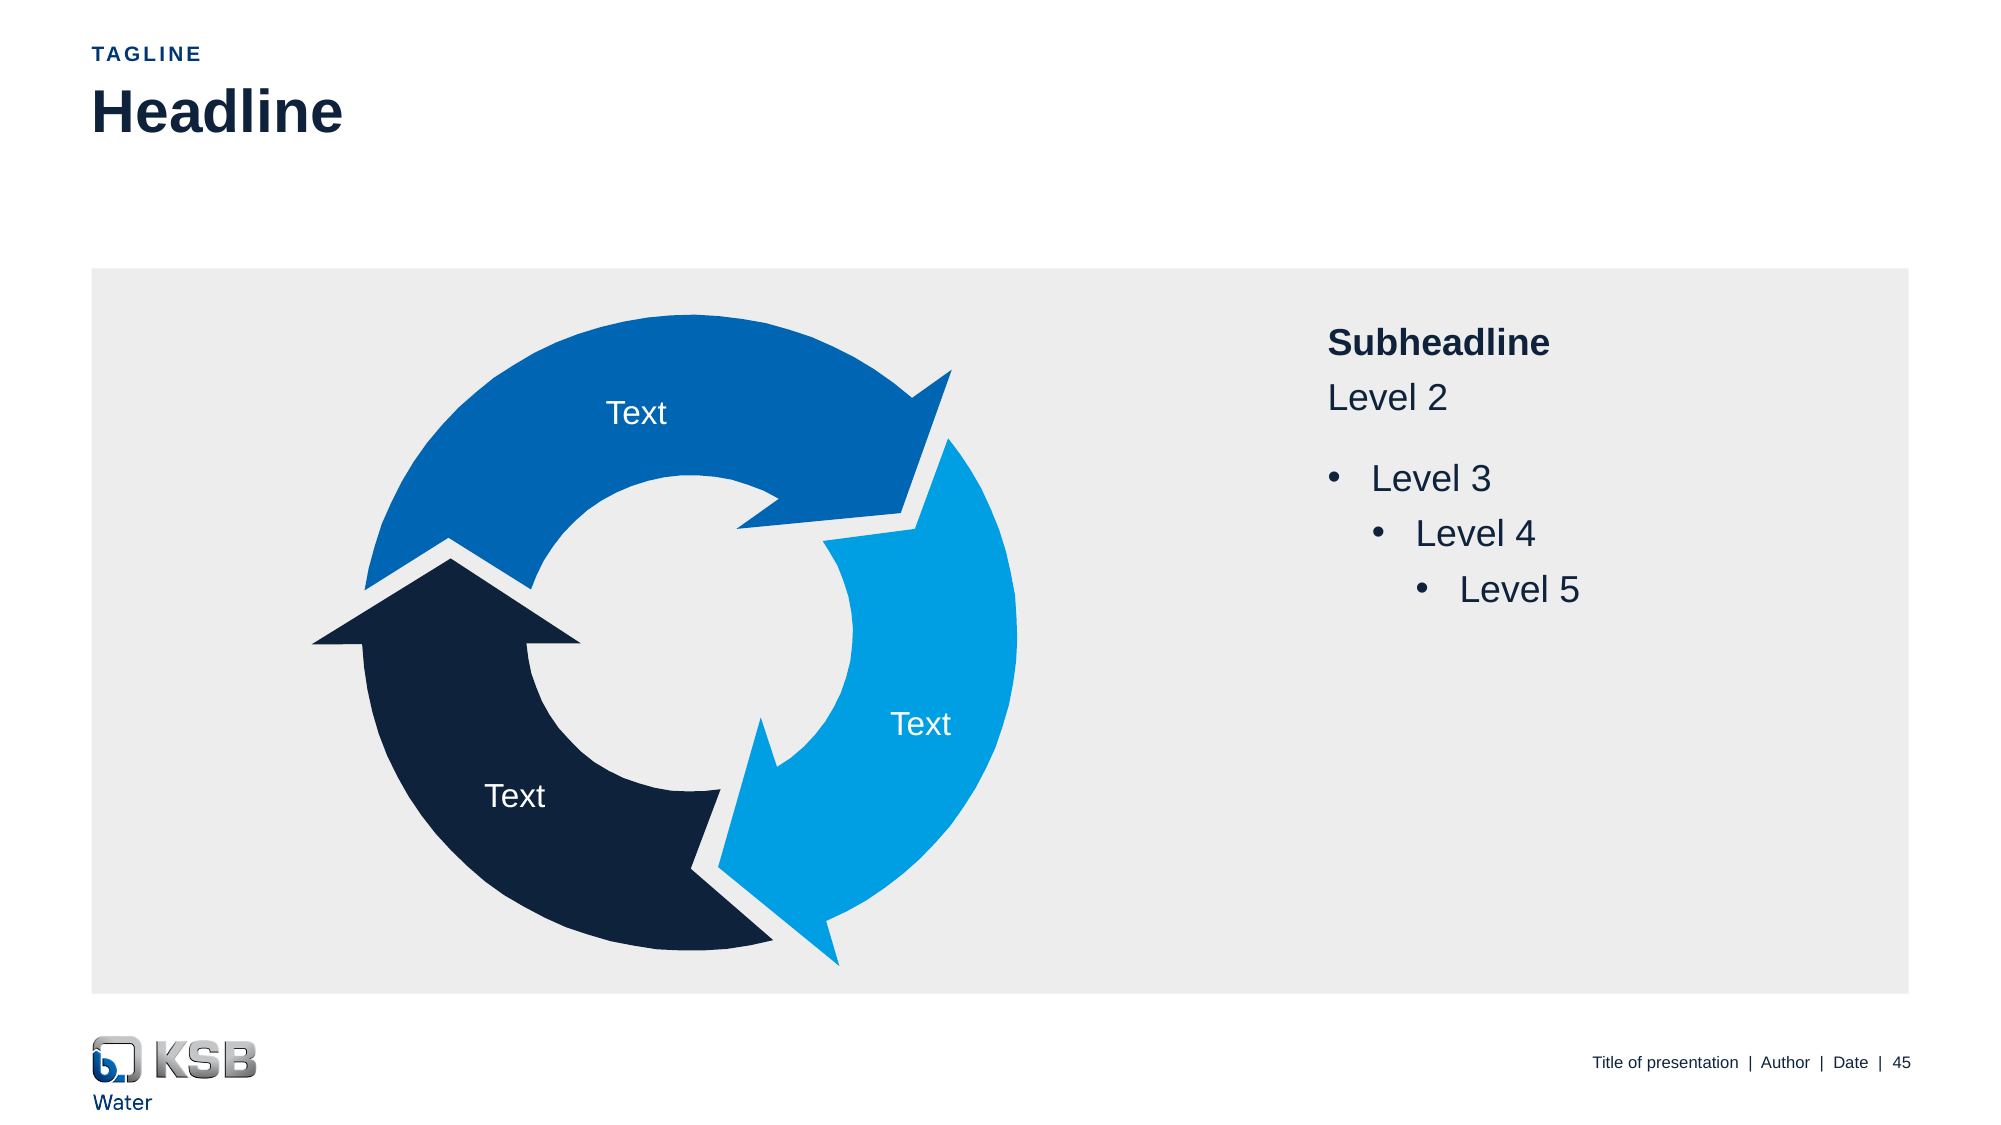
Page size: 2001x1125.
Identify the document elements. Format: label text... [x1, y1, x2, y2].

title Headline [91, 72, 1909, 232]
footer Title of presentation | Author | Date | [1017, 1045, 1883, 1078]
slide_number 45 [1892, 1045, 1930, 1078]
list Subheadline Level 2 Level 3 Level 4 Level 5 [1327, 318, 1879, 968]
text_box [310, 314, 1019, 967]
list Tagline [91, 40, 1909, 64]
picture [81, 1022, 268, 1125]
